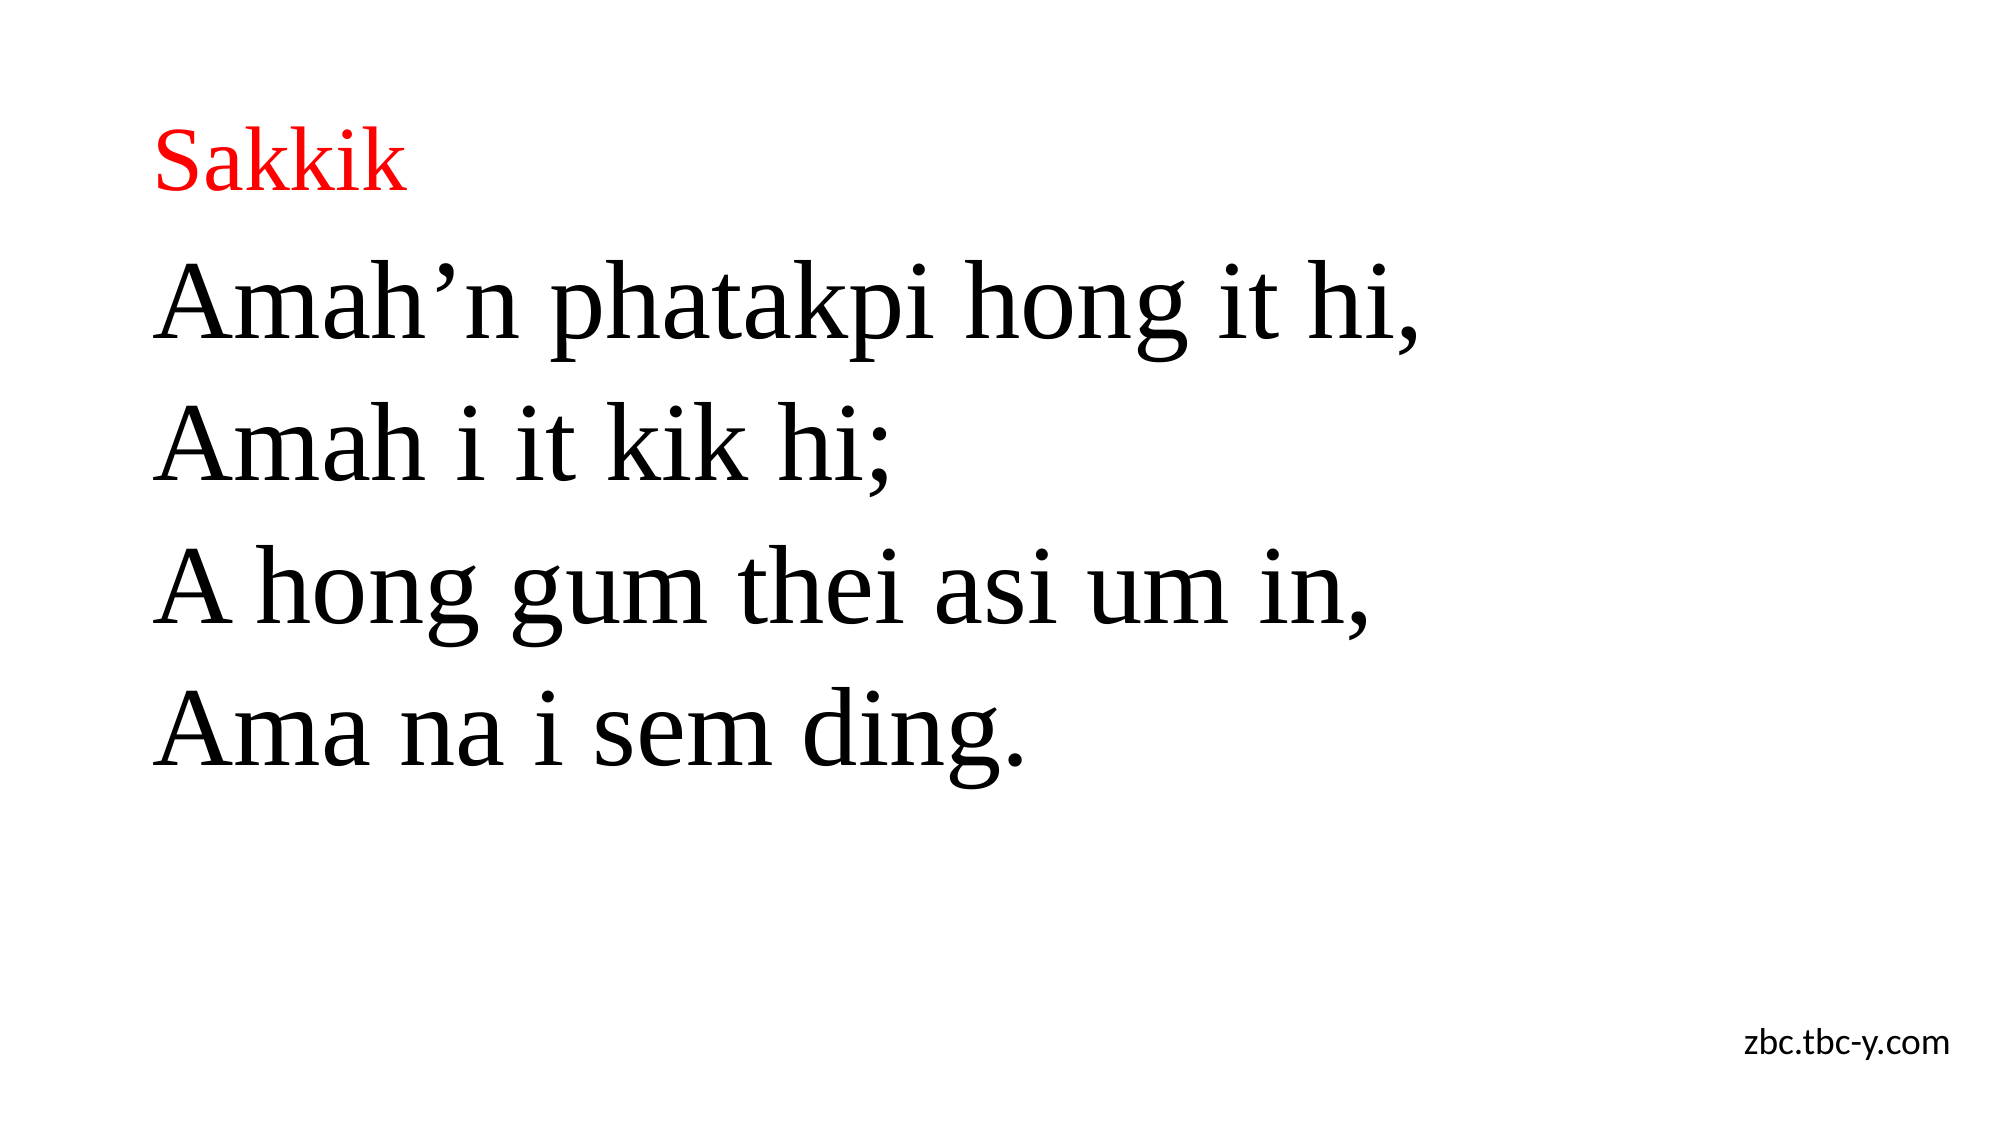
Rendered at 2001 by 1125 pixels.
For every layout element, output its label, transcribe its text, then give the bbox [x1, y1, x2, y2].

title Sakkik [137, 80, 1863, 233]
list Amah’n phatakpi hong it hi, Amah i it kik hi; A hong gum thei asi um in, Ama na i sem ding. [137, 233, 1863, 835]
text_box zbc.tbc-y.com [1728, 1009, 2000, 1070]
